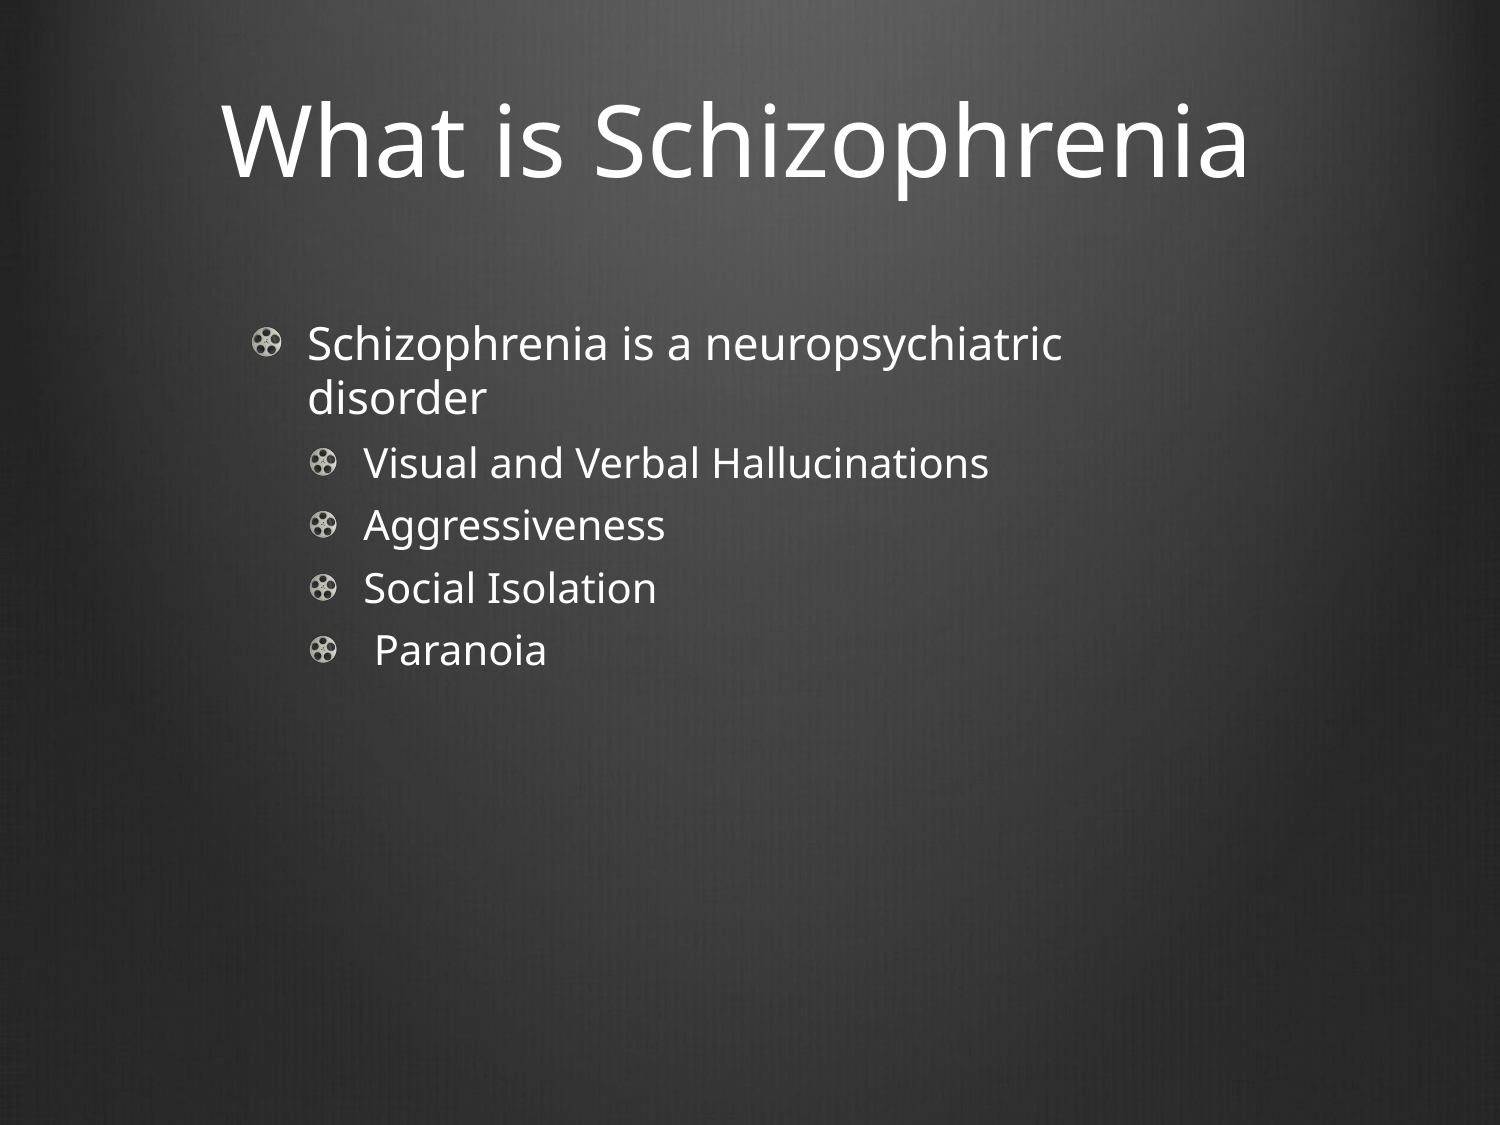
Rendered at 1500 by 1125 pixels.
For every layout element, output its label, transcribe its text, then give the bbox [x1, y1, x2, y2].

picture [308, 509, 338, 539]
list Schizophrenia is a neuropsychiatric disorder Visual and Verbal Hallucinations Aggressiveness Social Isolation Paranoia [235, 306, 1214, 719]
picture [308, 572, 338, 602]
title What is Schizophrenia [112, 19, 1388, 255]
picture [308, 634, 338, 664]
picture [250, 325, 283, 358]
picture [308, 446, 338, 477]
